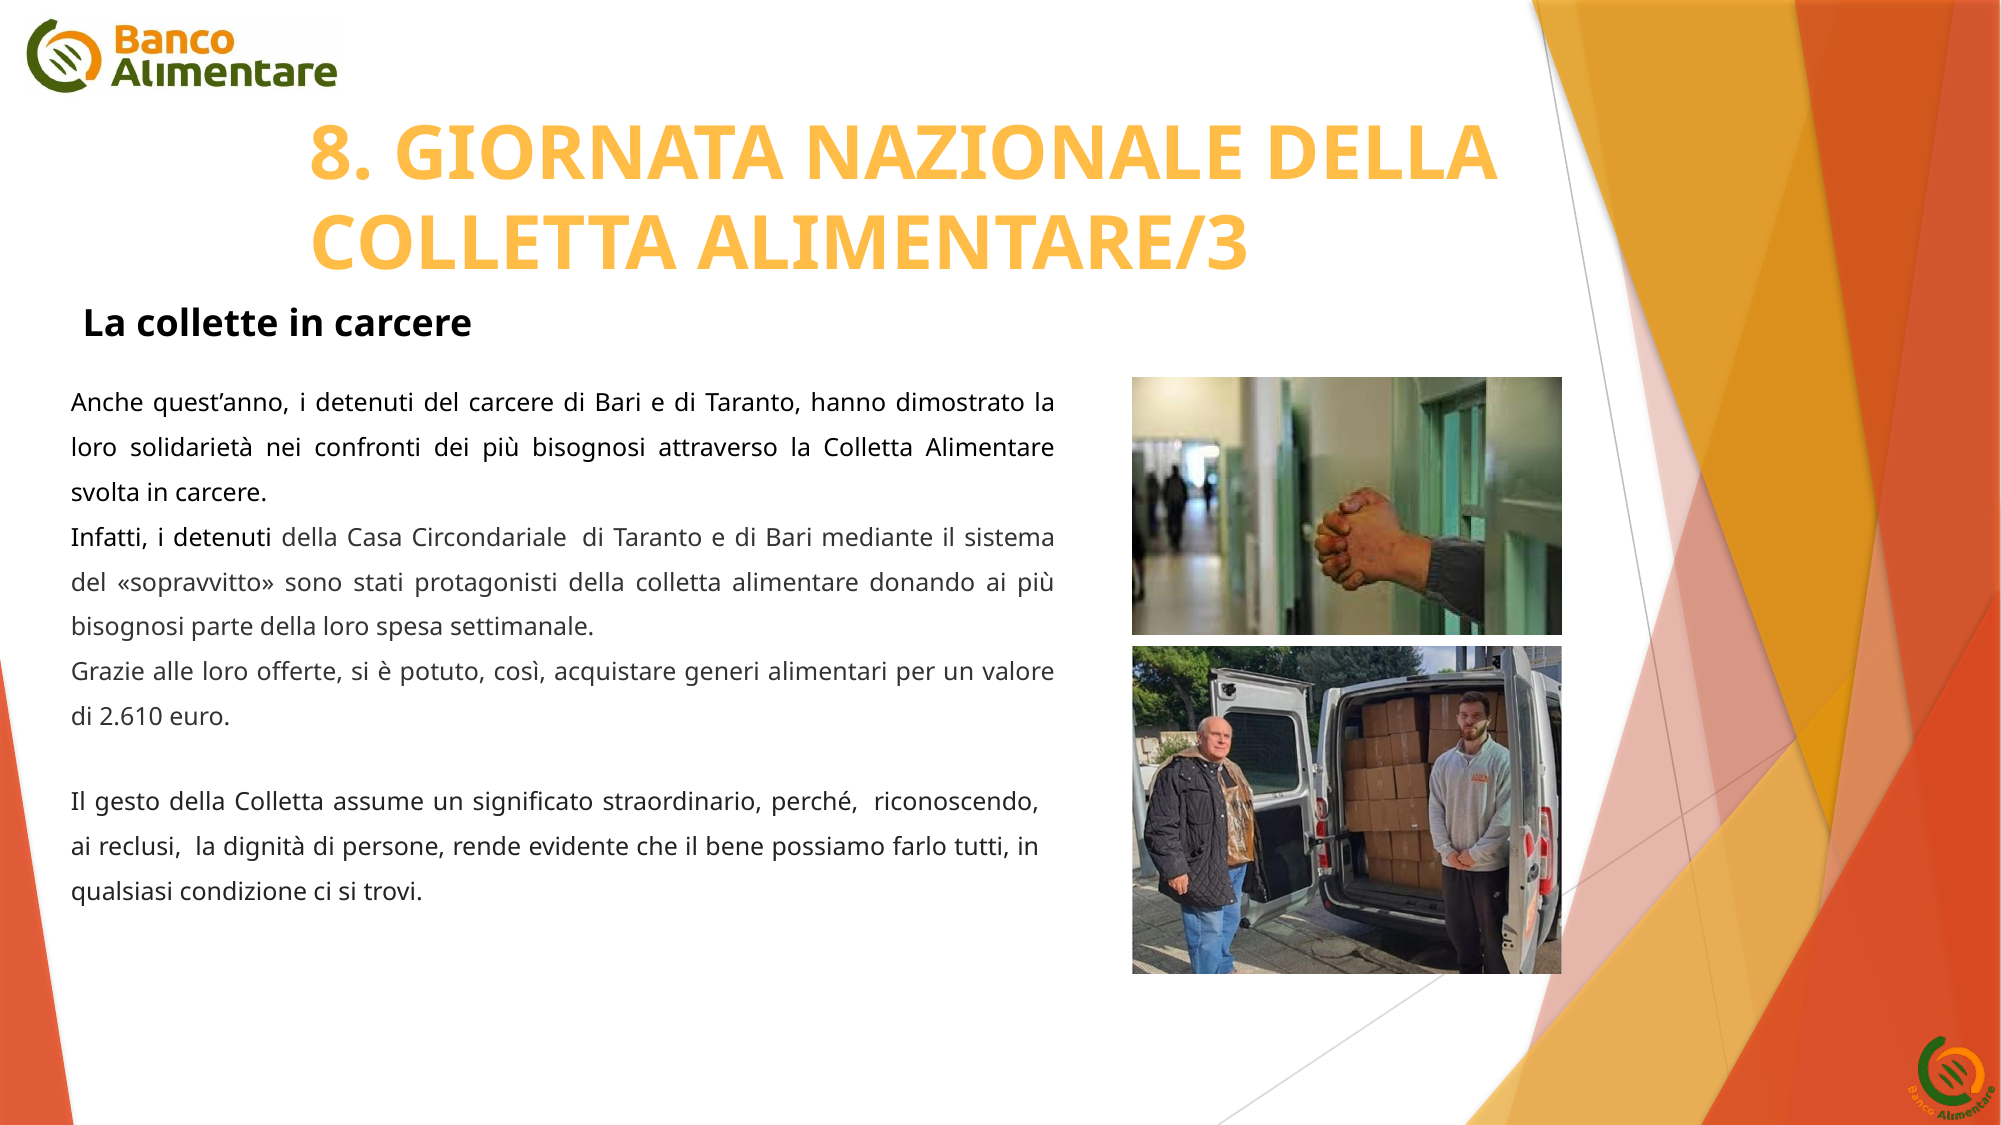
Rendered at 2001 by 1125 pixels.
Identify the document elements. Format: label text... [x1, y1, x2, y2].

picture [1132, 645, 1562, 975]
picture [1132, 377, 1562, 636]
picture [21, 13, 342, 98]
text_box La collette in carcere [68, 291, 1803, 352]
picture [1908, 1036, 1995, 1120]
text_box Il gesto della Colletta assume un significato straordinario, perché, riconoscendo, ai reclusi, la dignità di persone, rende evidente che il bene possiamo farlo tutti, in qualsiasi condizione ci si trovi. [56, 762, 1056, 913]
text_box Anche quest’anno, i detenuti del carcere di Bari e di Taranto, hanno dimostrato la loro solidarietà nei confronti dei più bisognosi attraverso la Colletta Alimentare svolta in carcere. Infatti, i detenuti della Casa Circondariale di Taranto e di Bari mediante il sistema del «sopravvitto» sono stati protagonisti della colletta alimentare donando ai più bisognosi parte della loro spesa settimanale. Grazie alle loro offerte, si è potuto, così, acquistare generi alimentari per un valore di 2.610 euro. [56, 364, 1072, 738]
title 8. GIORNATA NAZIONALE DELLA COLLETTA ALIMENTARE/3 [294, 96, 1706, 291]
